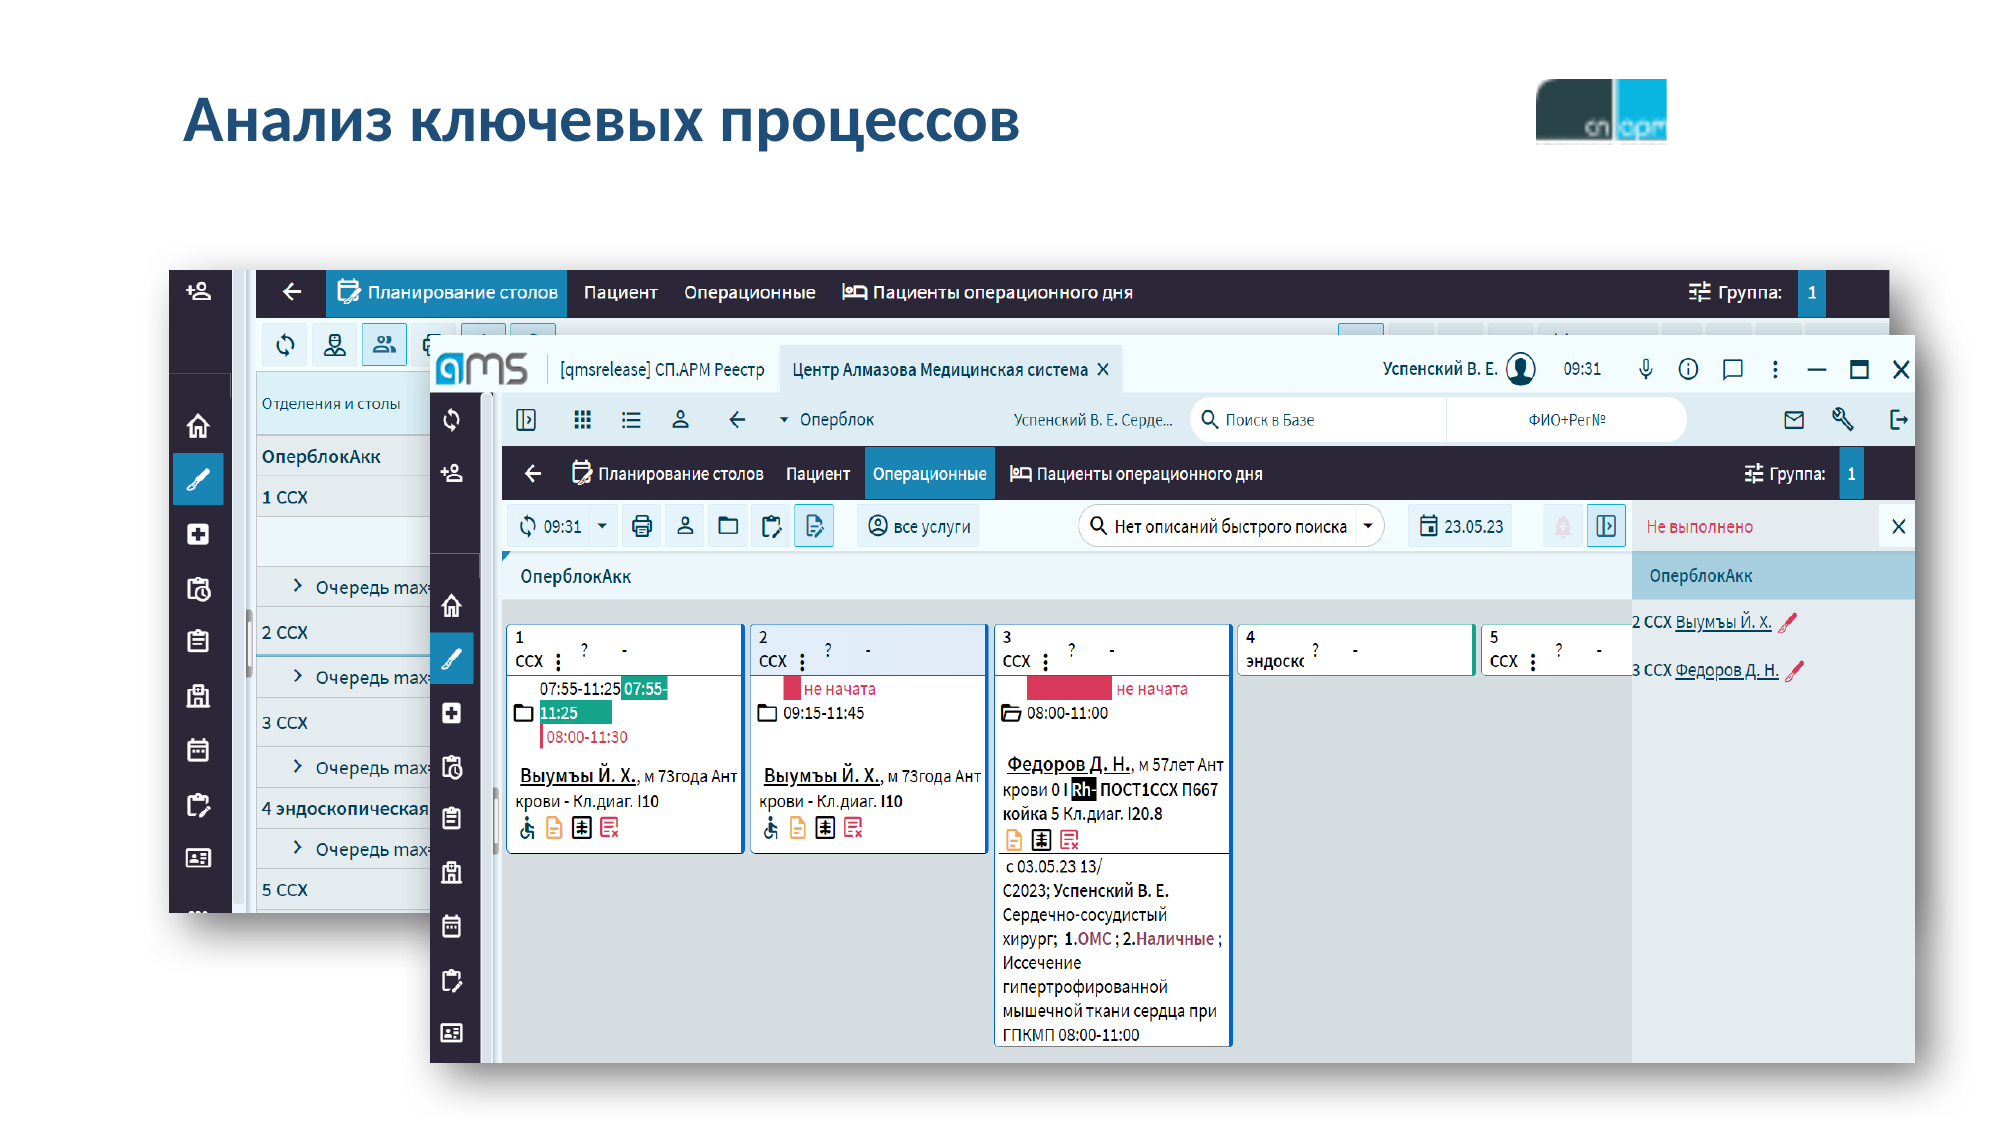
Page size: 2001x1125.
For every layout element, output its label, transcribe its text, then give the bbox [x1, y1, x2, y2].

title Анализ ключевых процессов [168, 35, 1808, 206]
picture [168, 270, 1915, 1063]
